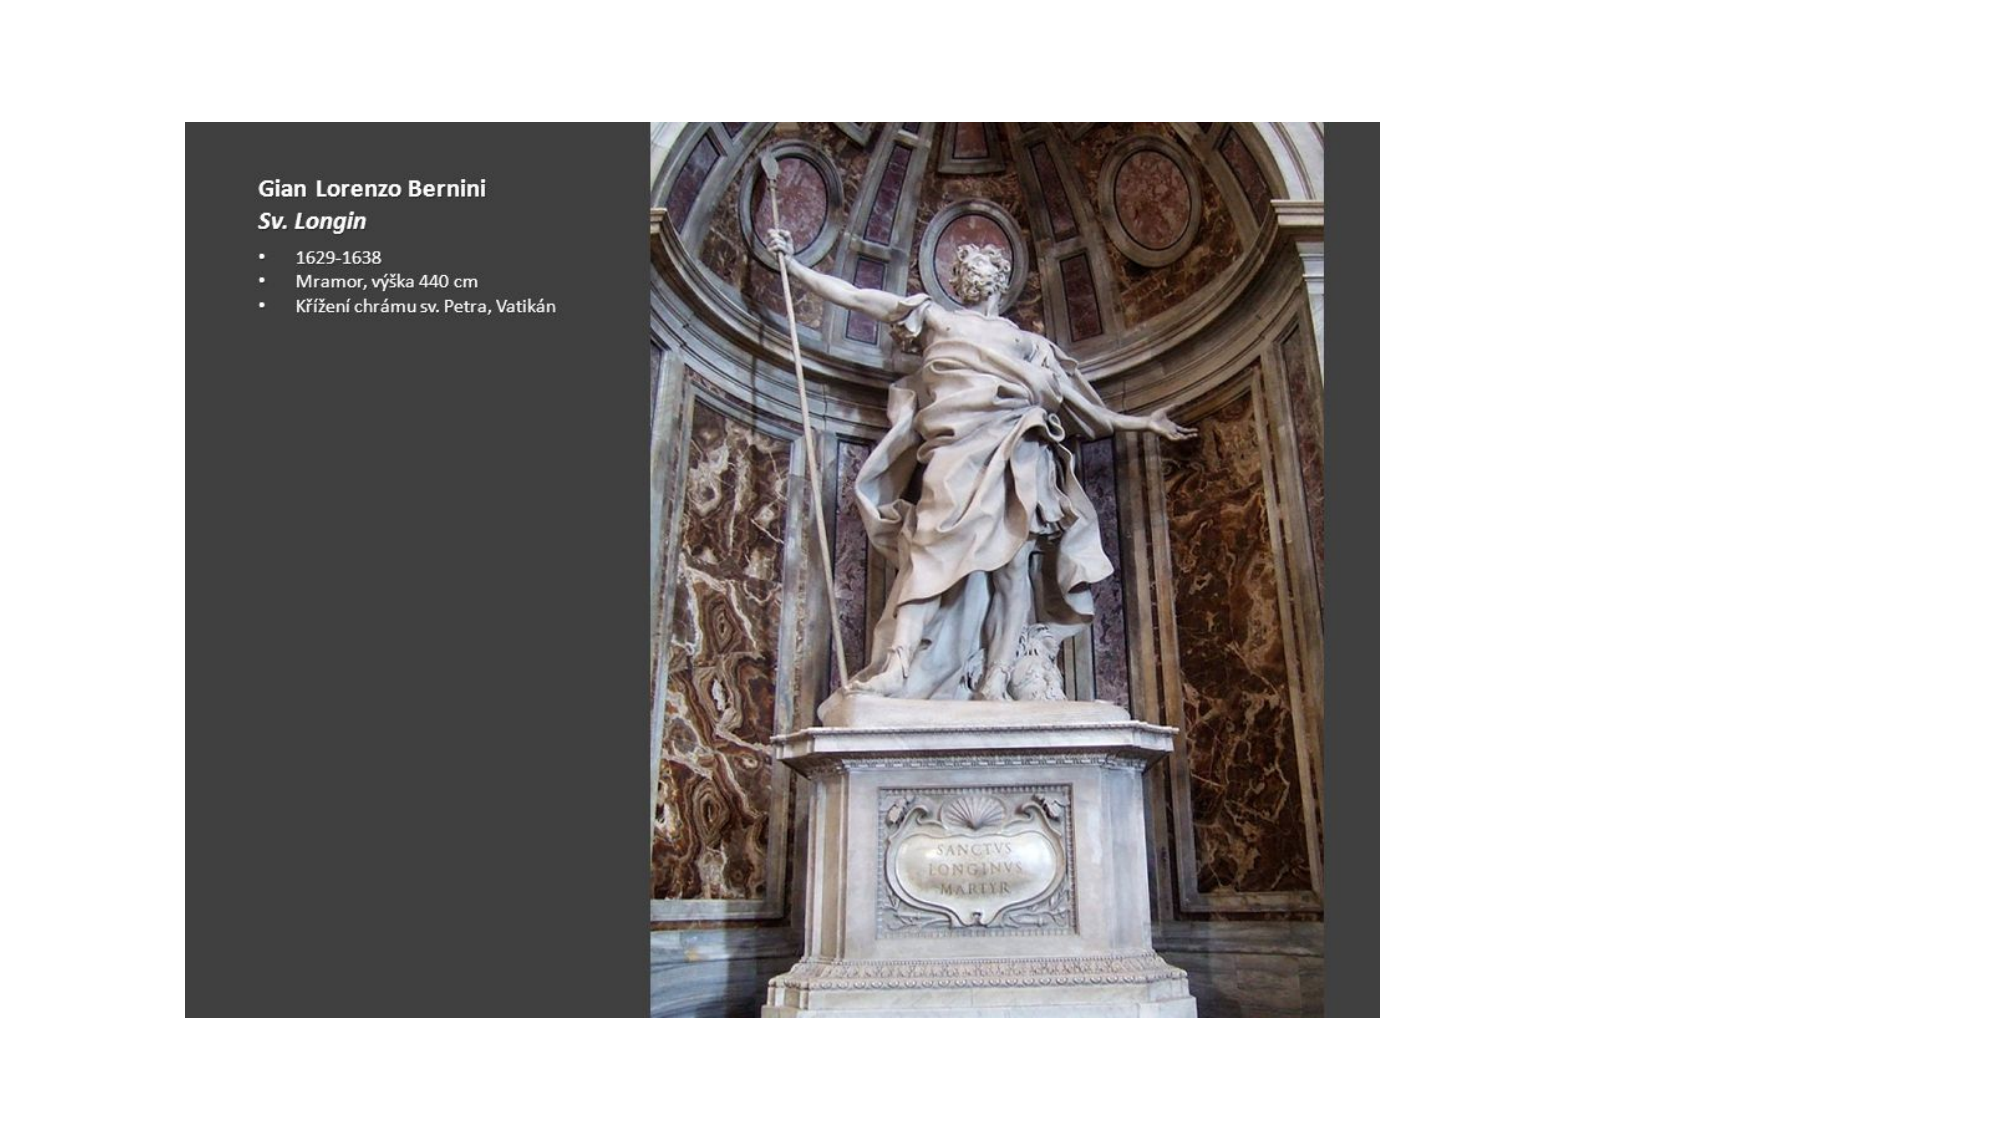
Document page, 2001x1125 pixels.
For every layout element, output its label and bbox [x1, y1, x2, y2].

list [185, 122, 1380, 1018]
